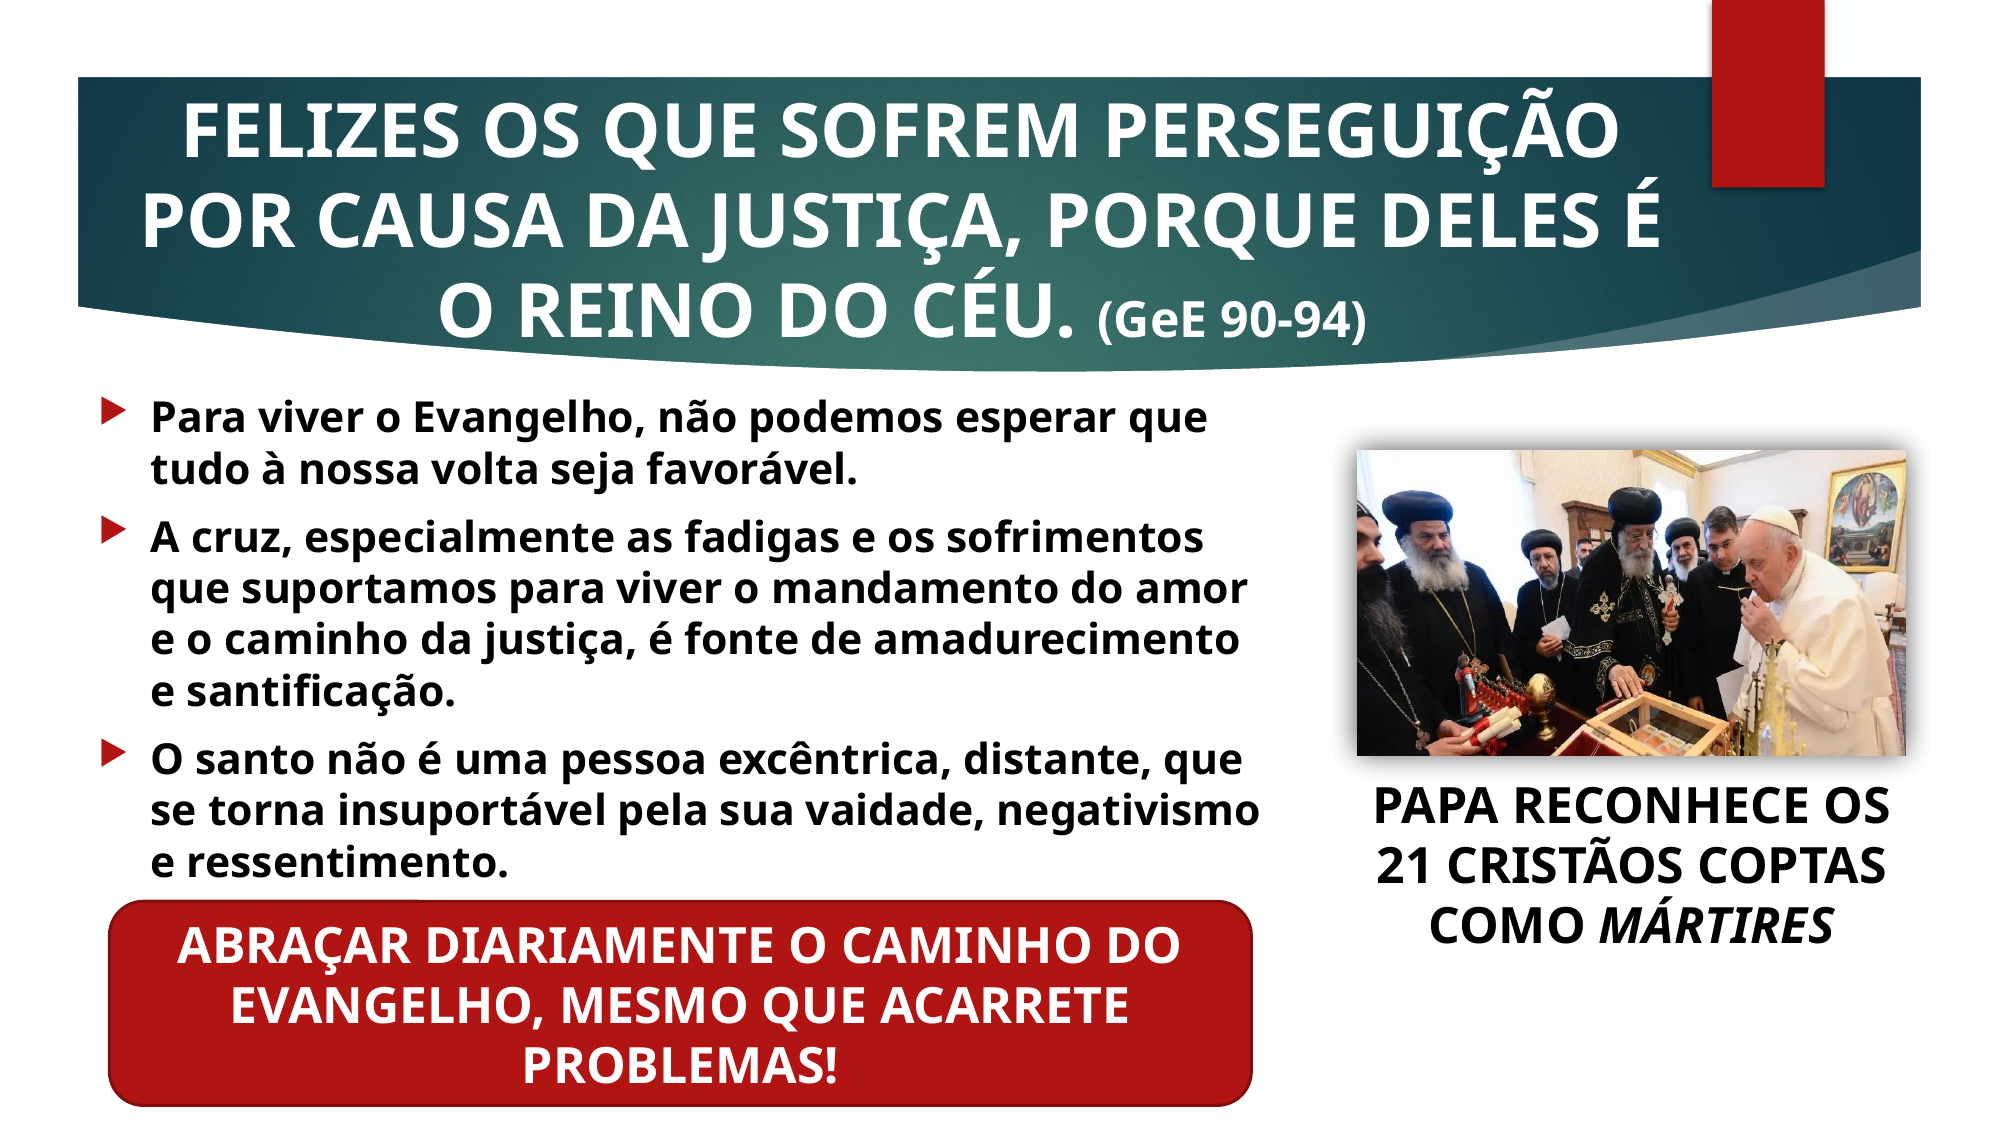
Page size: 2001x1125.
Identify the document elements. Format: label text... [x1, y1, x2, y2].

title FELIZES OS QUE SOFREM PERSEGUIÇÃO POR CAUSA DA JUSTIÇA, PORQUE DELES É O REINO DO CÉU. (GeE 90-94) [109, 159, 1695, 276]
text_box ABRAÇAR DIARIAMENTE O CAMINHO DO EVANGELHO, MESMO QUE ACARRETE PROBLEMAS! [107, 899, 1253, 1107]
list Para viver o Evangelho, não podemos esperar que tudo à nossa volta seja favorável. A cruz, especialmente as fadigas e os sofrimentos que suportamos para viver o mandamento do amor e o caminho da justiça, é fonte de amadurecimento e santificação. O santo não é uma pessoa excêntrica, distante, que se torna insuportável pela sua vaidade, negativismo e ressentimento. [83, 382, 1278, 902]
text_box PAPA RECONHECE OS 21 CRISTÃOS COPTAS COMO MÁRTIRES [1338, 766, 1925, 961]
picture [1357, 450, 1907, 756]
